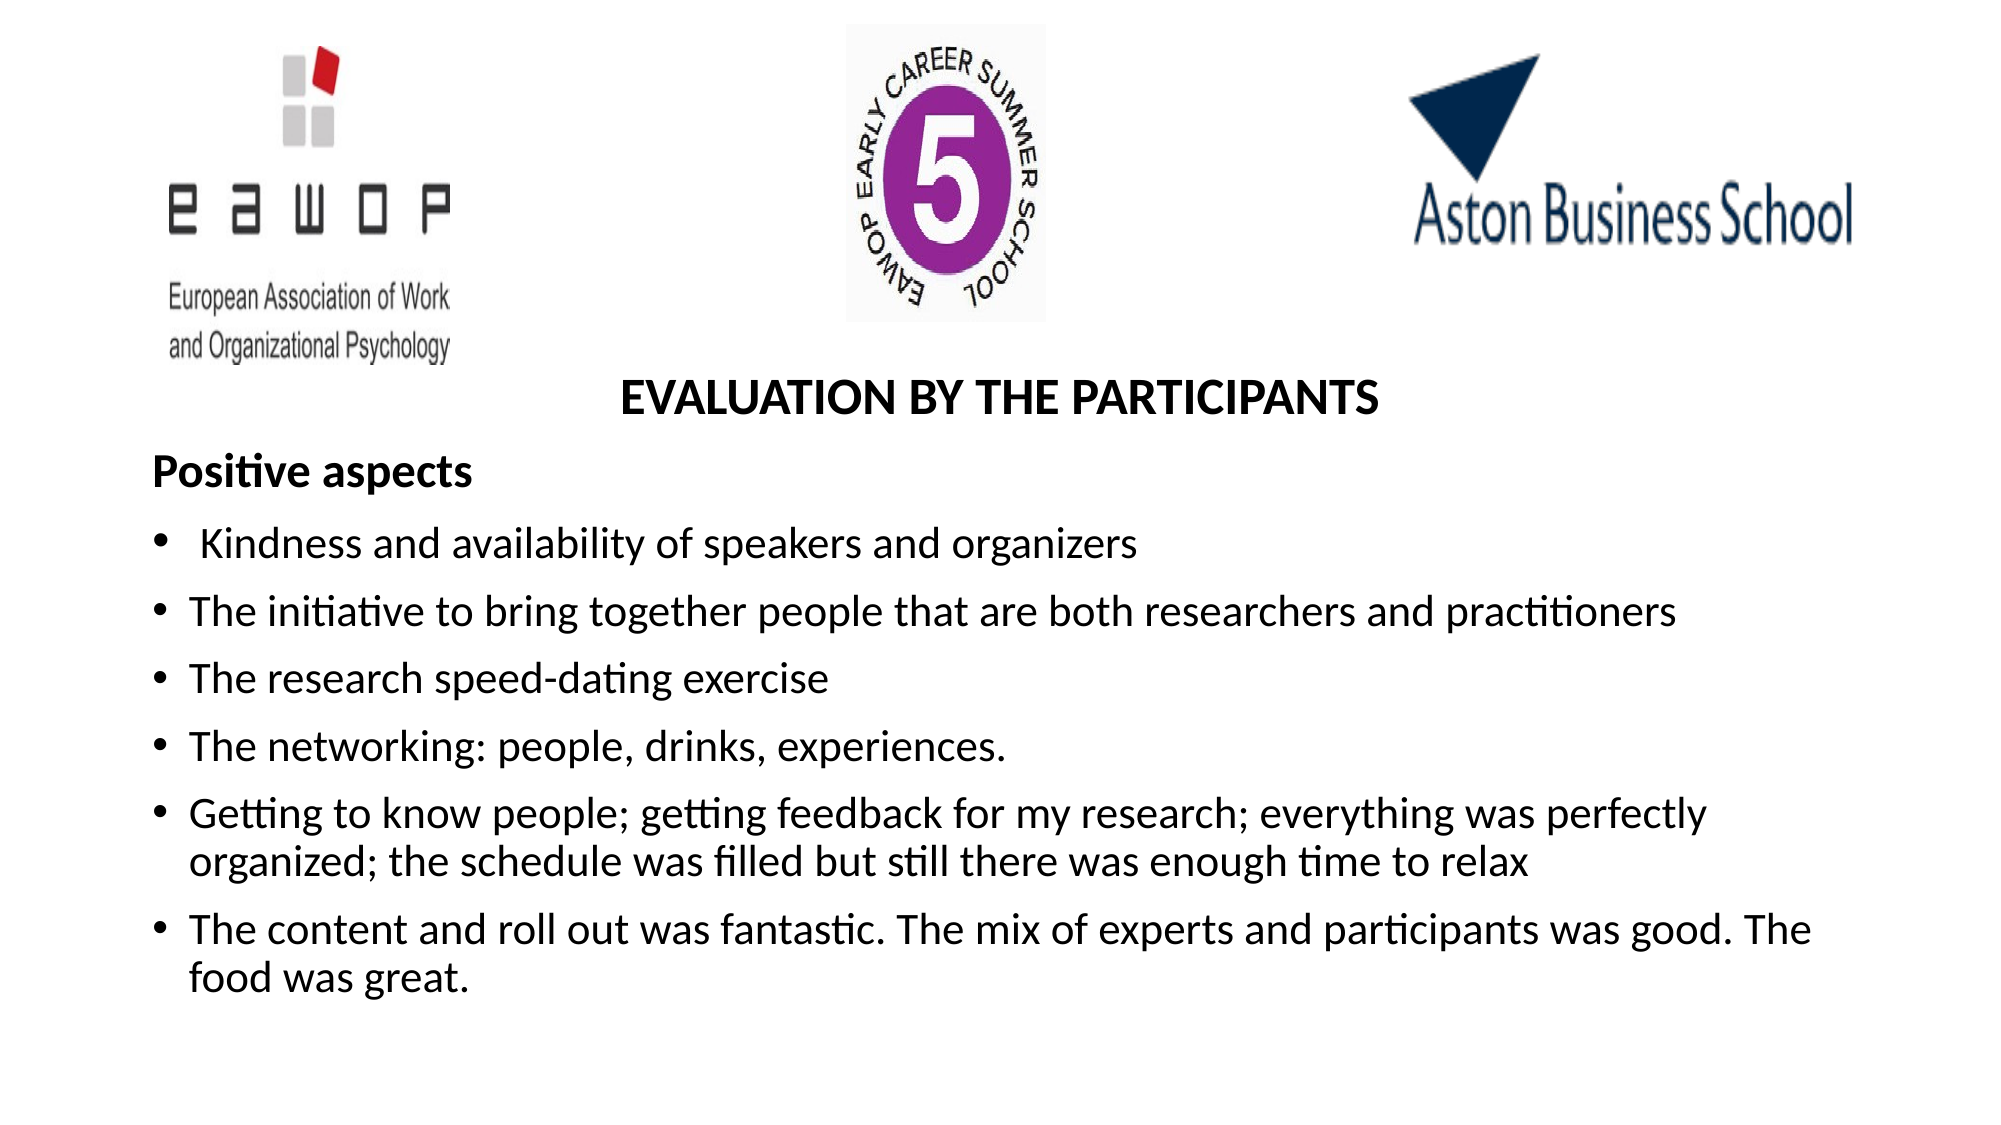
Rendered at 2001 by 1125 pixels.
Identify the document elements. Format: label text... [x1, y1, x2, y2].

picture [846, 24, 1046, 322]
picture [1407, 52, 1853, 248]
picture [169, 46, 450, 365]
list EVALUATION BY THE PARTICIPANTS Positive aspects Kindness and availability of speakers and organizers The initiative to bring together people that are both researchers and practitioners The research speed-dating exercise The networking: people, drinks, experiences. Getting to know people; getting feedback for my research; everything was perfectly organized; the schedule was filled but still there was enough time to relax The content and roll out was fantastic. The mix of experts and participants was good. The food was great. [137, 299, 1863, 1014]
